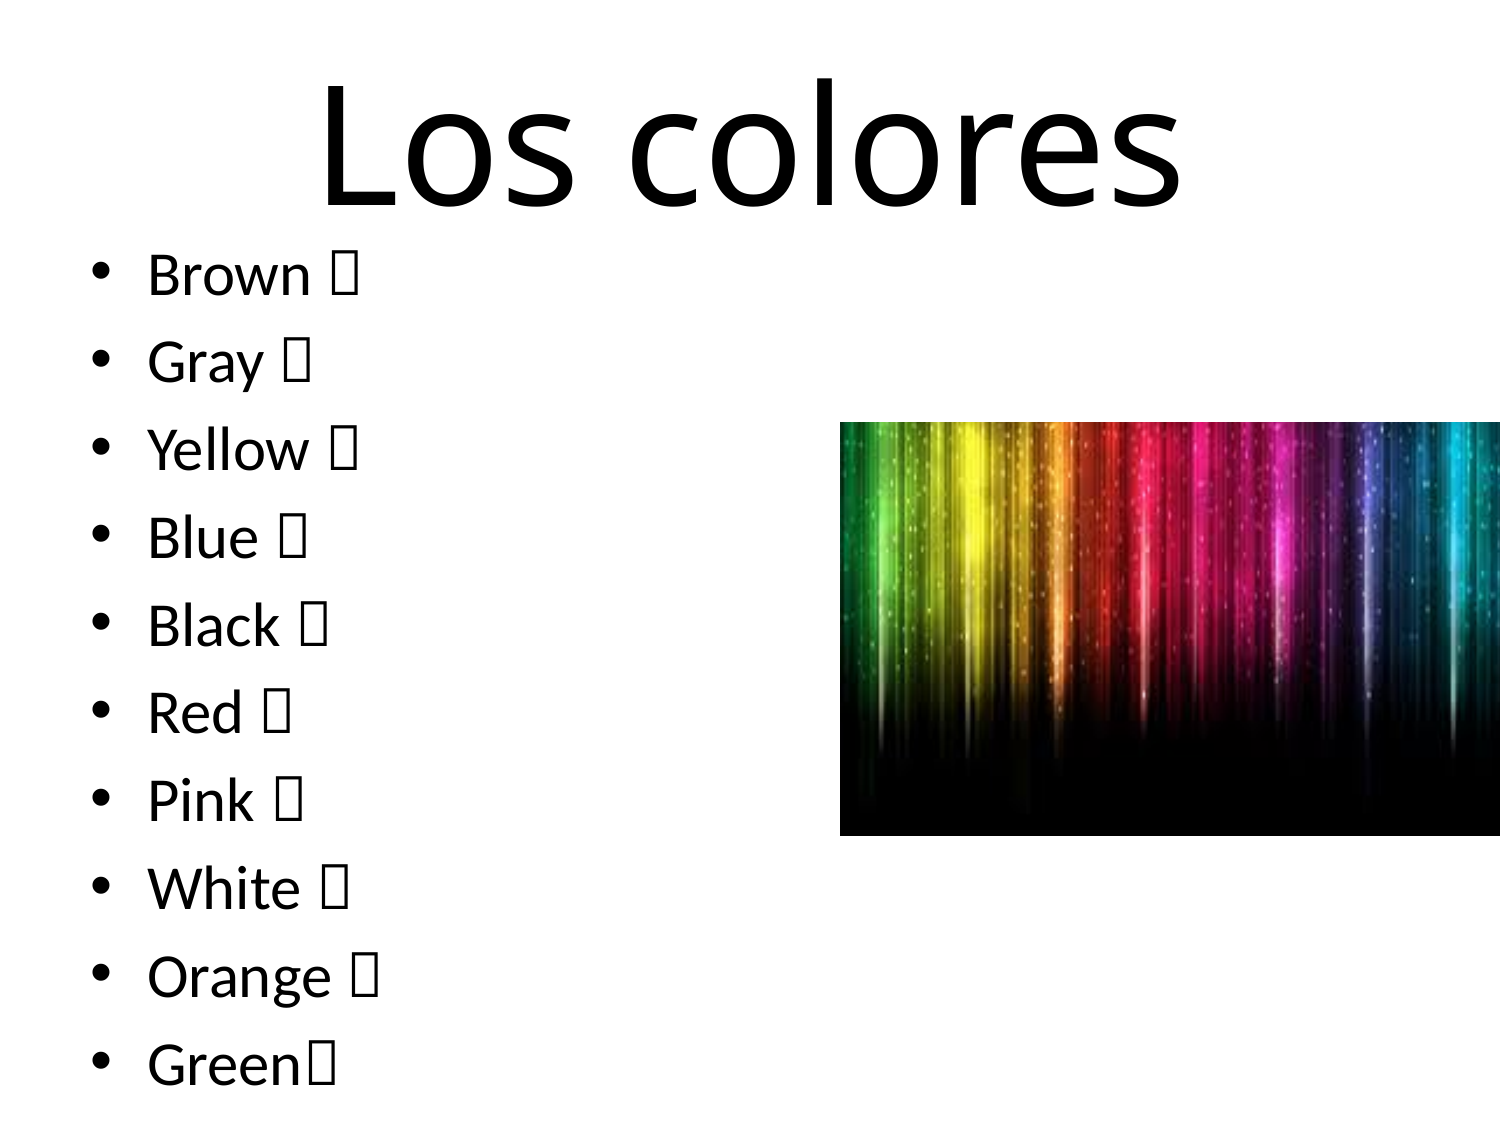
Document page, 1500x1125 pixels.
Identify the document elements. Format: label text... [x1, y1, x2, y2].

title Los colores [75, 45, 1425, 224]
list Brown  Gray  Yellow  Blue  Black  Red  Pink  White  Orange  Green [75, 224, 1425, 1113]
picture [840, 422, 1500, 836]
